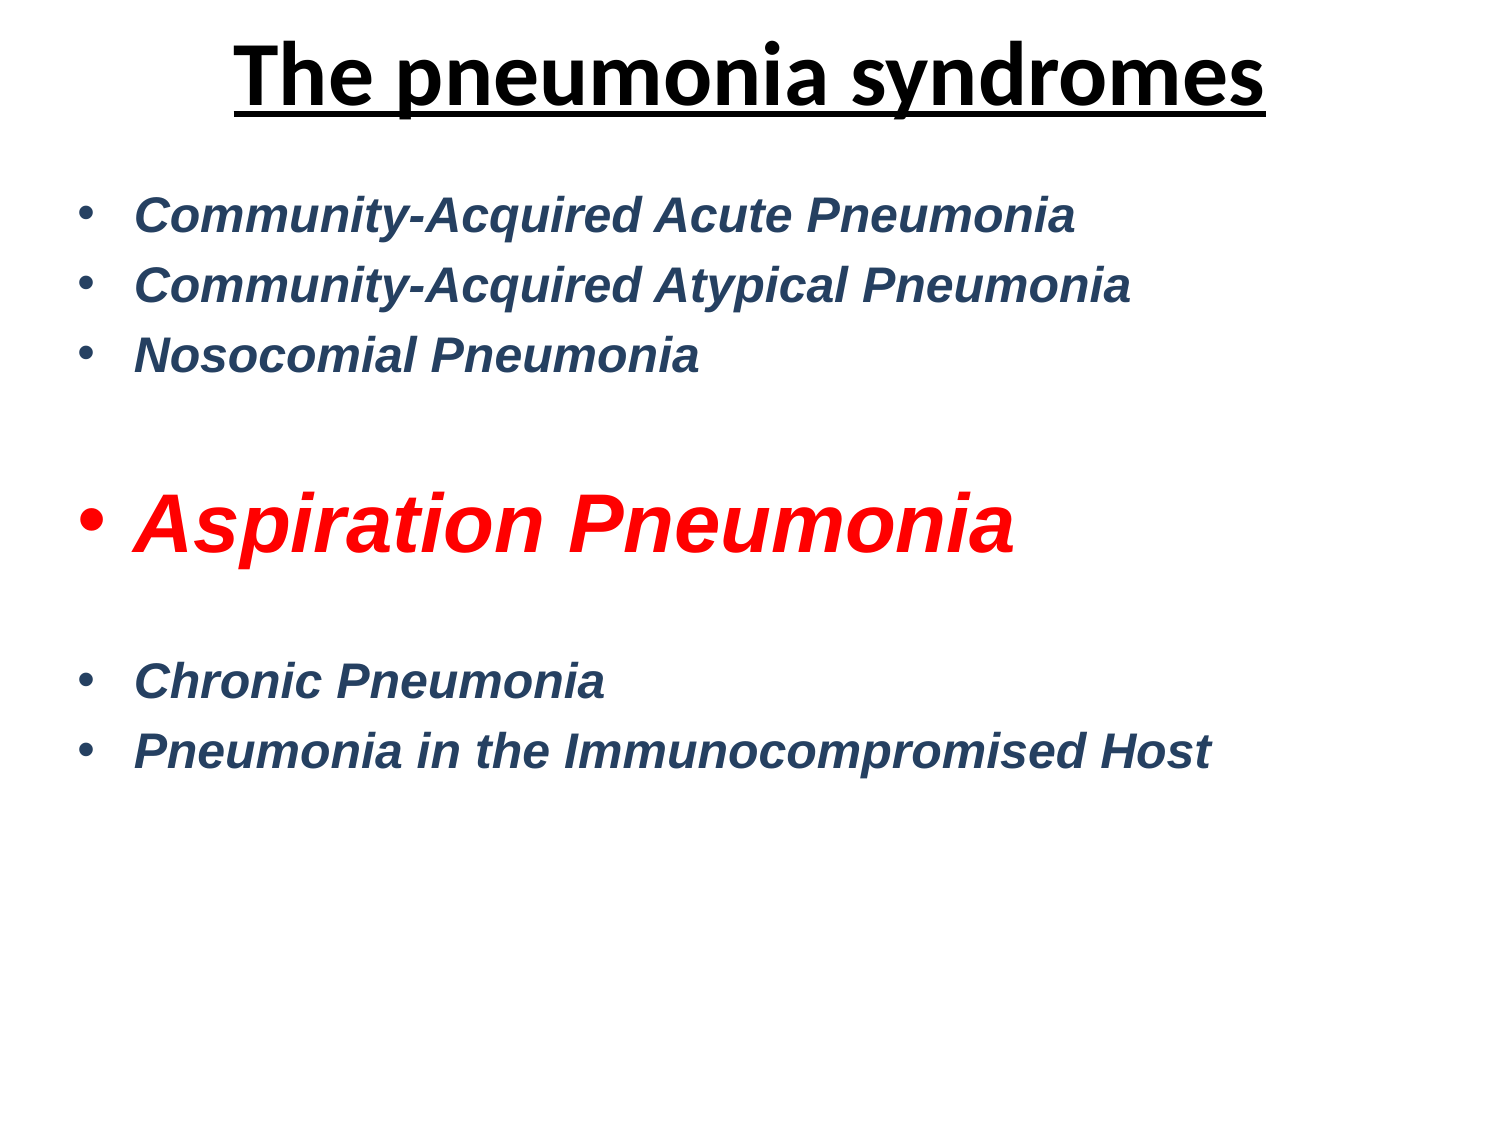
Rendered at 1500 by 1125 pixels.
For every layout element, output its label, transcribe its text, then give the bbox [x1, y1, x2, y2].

list Community-Acquired Acute Pneumonia Community-Acquired Atypical Pneumonia Nosocomial Pneumonia Aspiration Pneumonia Chronic Pneumonia Pneumonia in the Immunocompromised Host [62, 174, 1400, 1125]
title The pneumonia syndromes [112, 0, 1388, 138]
